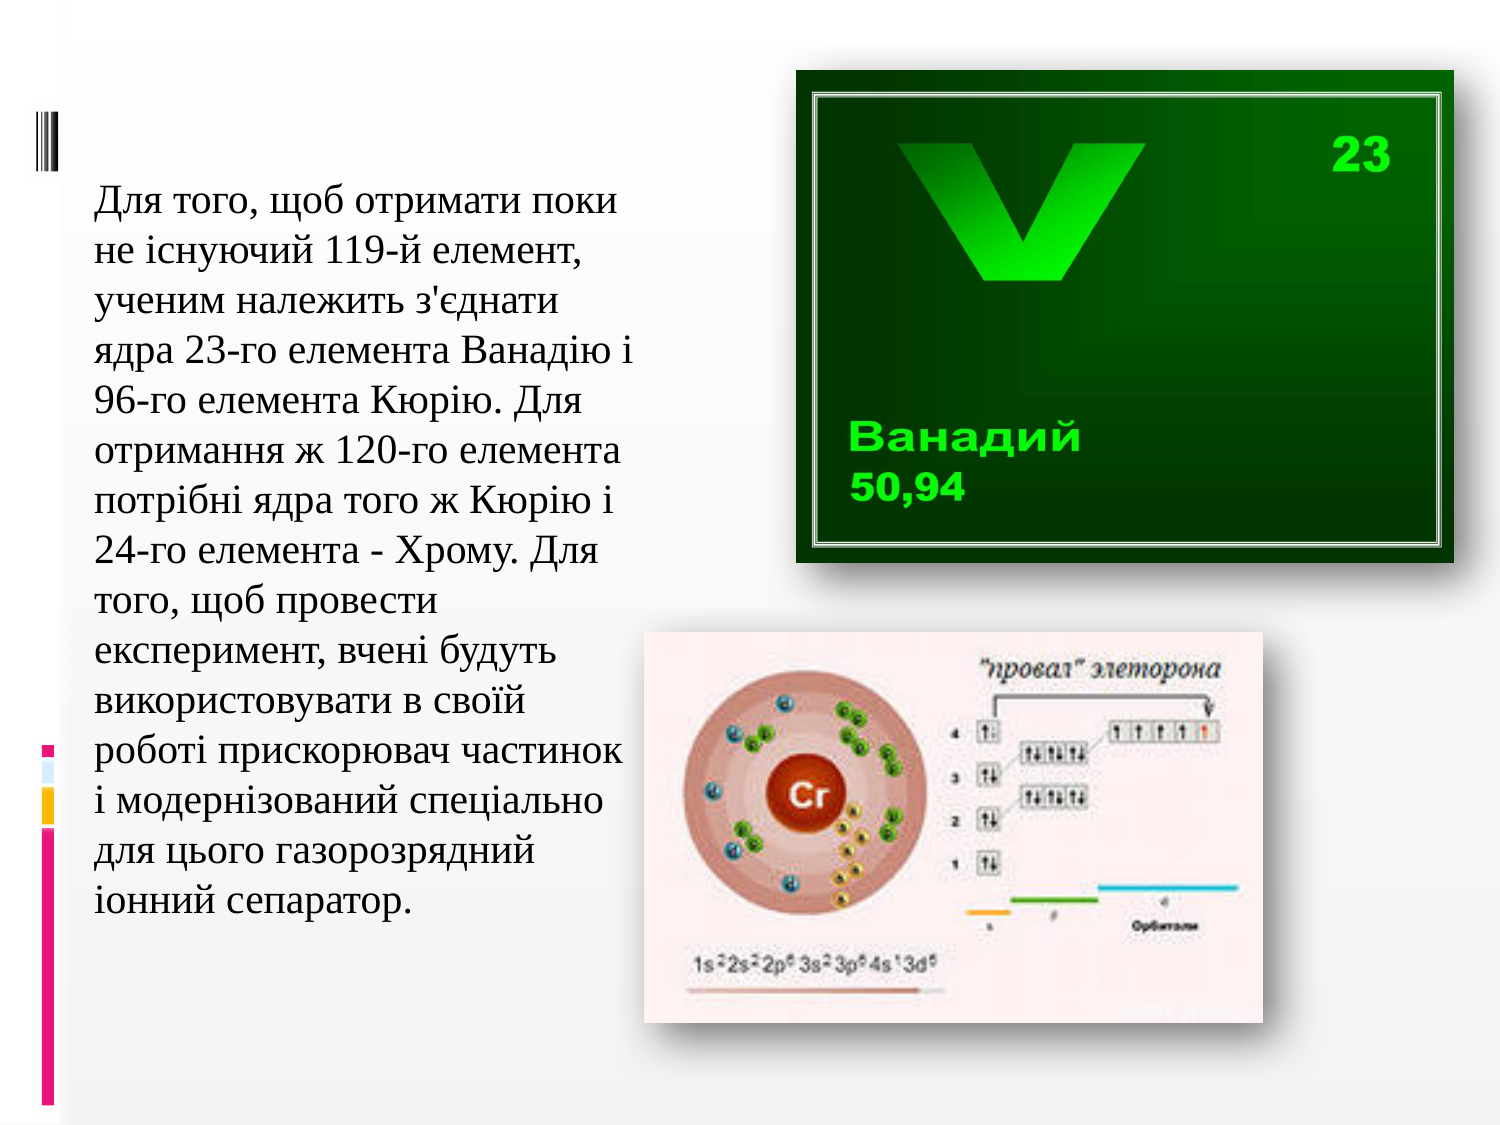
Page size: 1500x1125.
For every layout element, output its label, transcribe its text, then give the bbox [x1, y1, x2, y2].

picture [643, 632, 1263, 1023]
list Для того, щоб отримати поки не існуючий 119-й елемент, ученим належить з'єднати ядра 23-го елемента Ванадію і 96-го елемента Кюрію. Для отримання ж 120-го елемента потрібні ядра того ж Кюрію і 24-го елемента - Хрому. Для того, щоб провести експеримент, вчені будуть використовувати в своїй роботі прискорювач частинок і модернізований спеціально для цього газорозрядний іонний сепаратор. [70, 164, 657, 914]
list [796, 69, 1455, 564]
